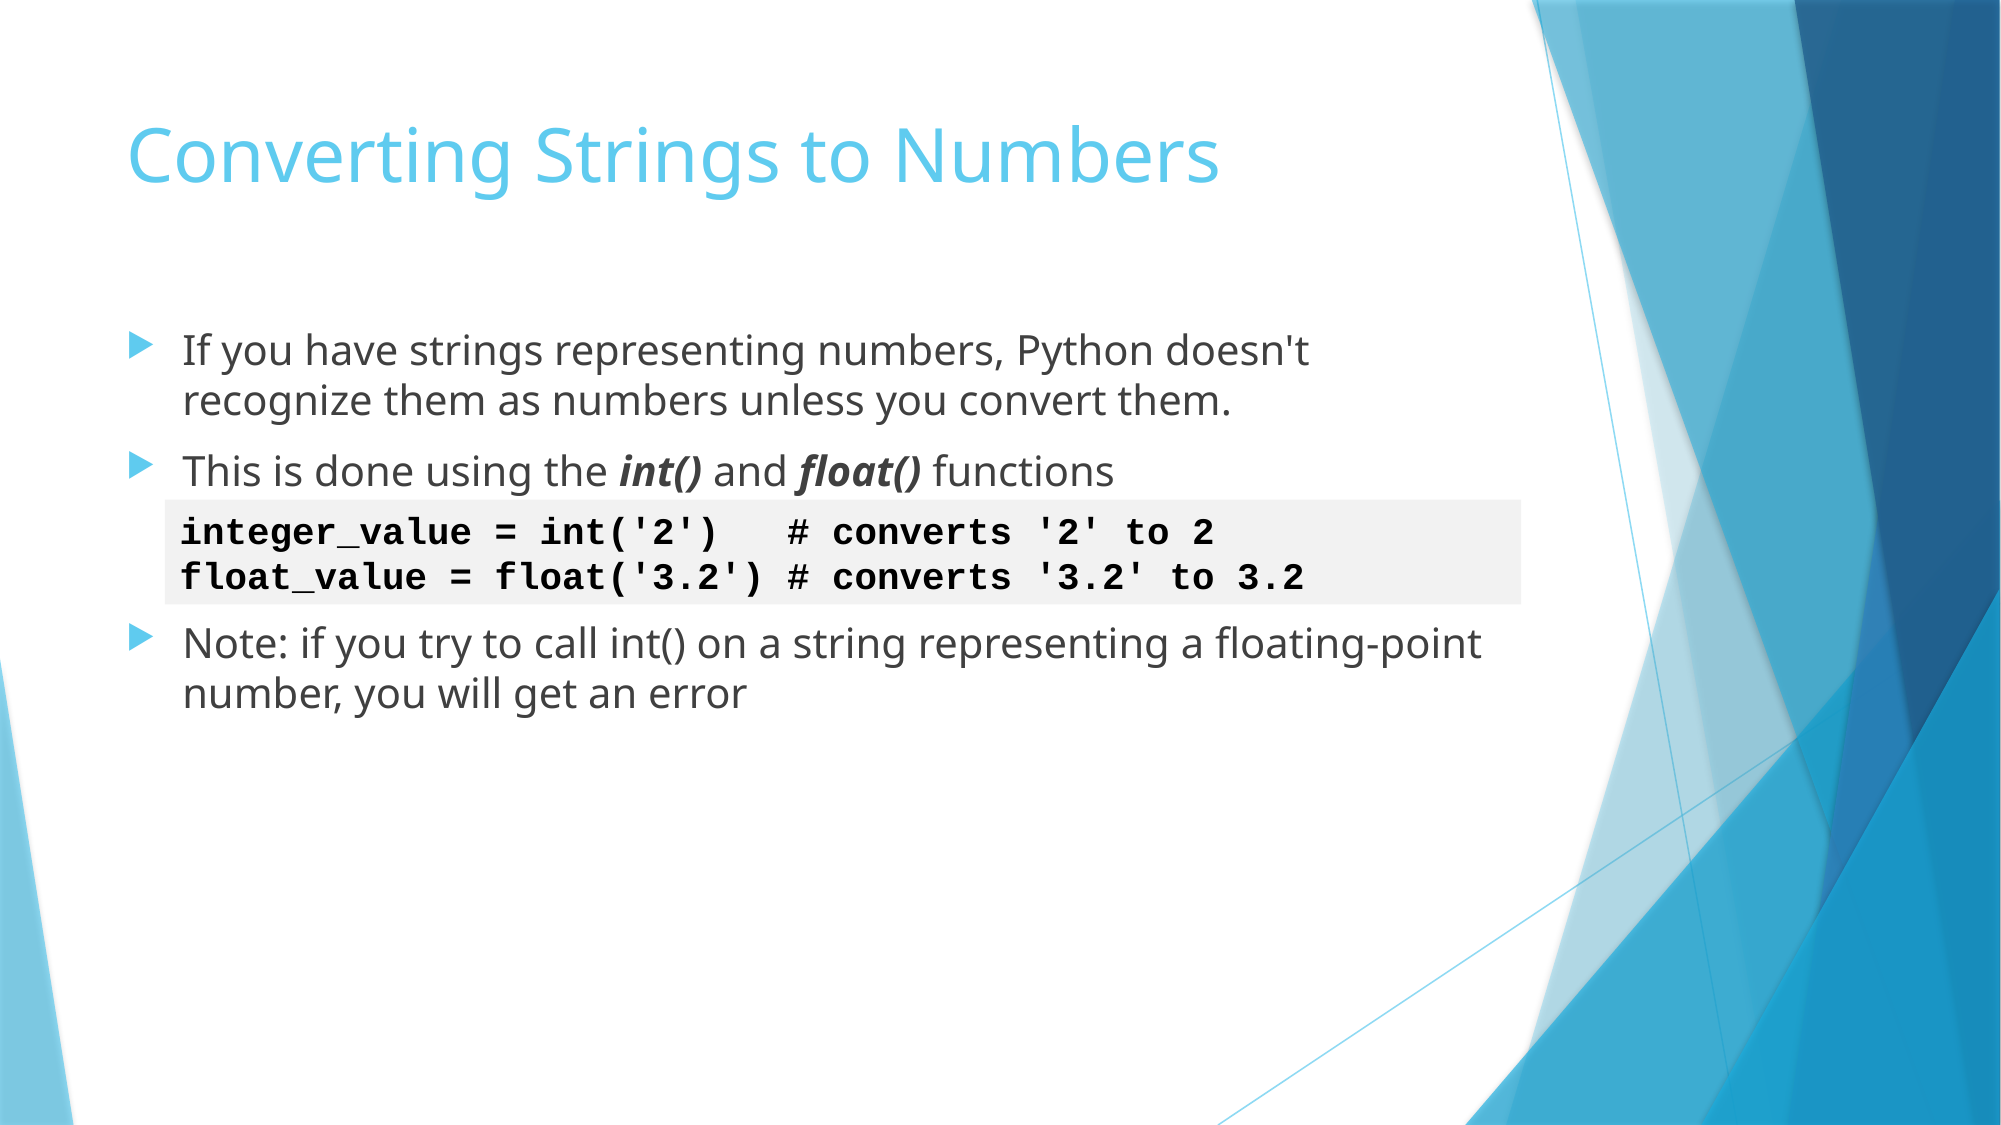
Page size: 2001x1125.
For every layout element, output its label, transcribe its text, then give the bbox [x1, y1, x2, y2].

text_box integer_value = int('2') # converts '2' to 2 float_value = float('3.2') # converts '3.2' to 3.2 [164, 499, 1522, 605]
title Converting Strings to Numbers [111, 99, 1522, 316]
list If you have strings representing numbers, Python doesn't recognize them as numbers unless you convert them. This is done using the int() and float() functions Note: if you try to call int() on a string representing a floating-point number, you will get an error [111, 316, 1522, 991]
